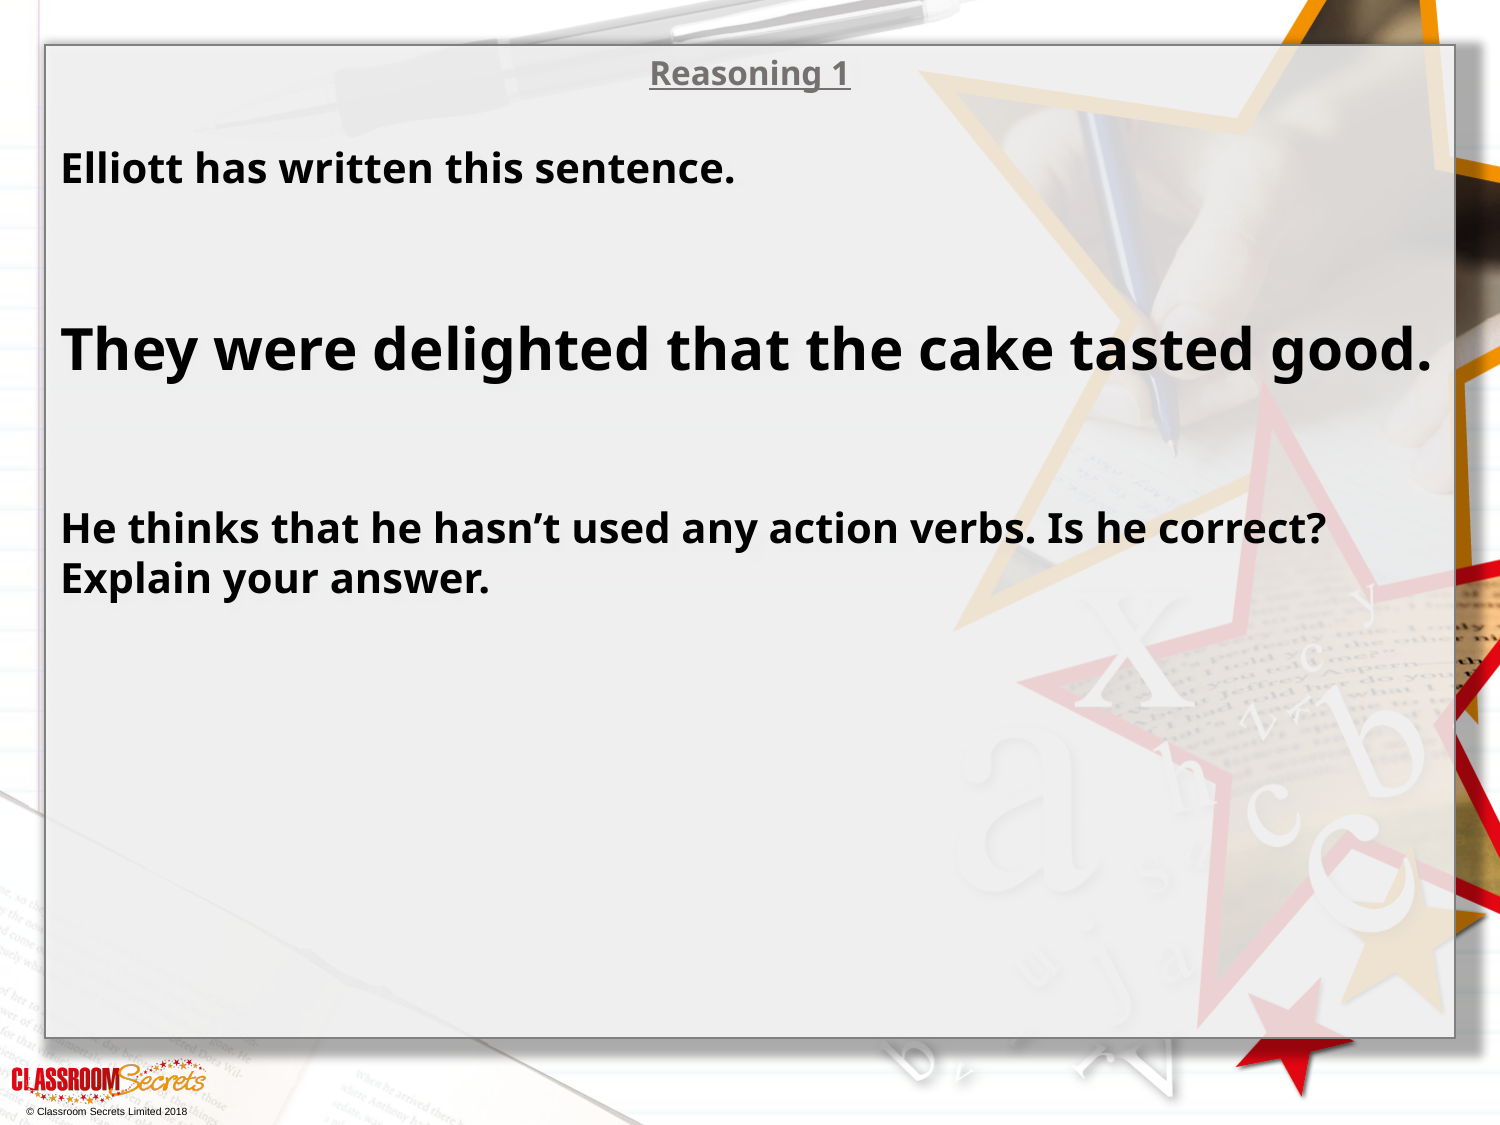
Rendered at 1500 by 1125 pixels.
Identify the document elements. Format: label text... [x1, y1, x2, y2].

picture [0, 0, 1500, 1125]
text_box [11, 1058, 207, 1125]
text_box Reasoning 1 Elliott has written this sentence. They were delighted that the cake tasted good. He thinks that he hasn’t used any action verbs. Is he correct? Explain your answer. [44, 44, 1456, 1039]
